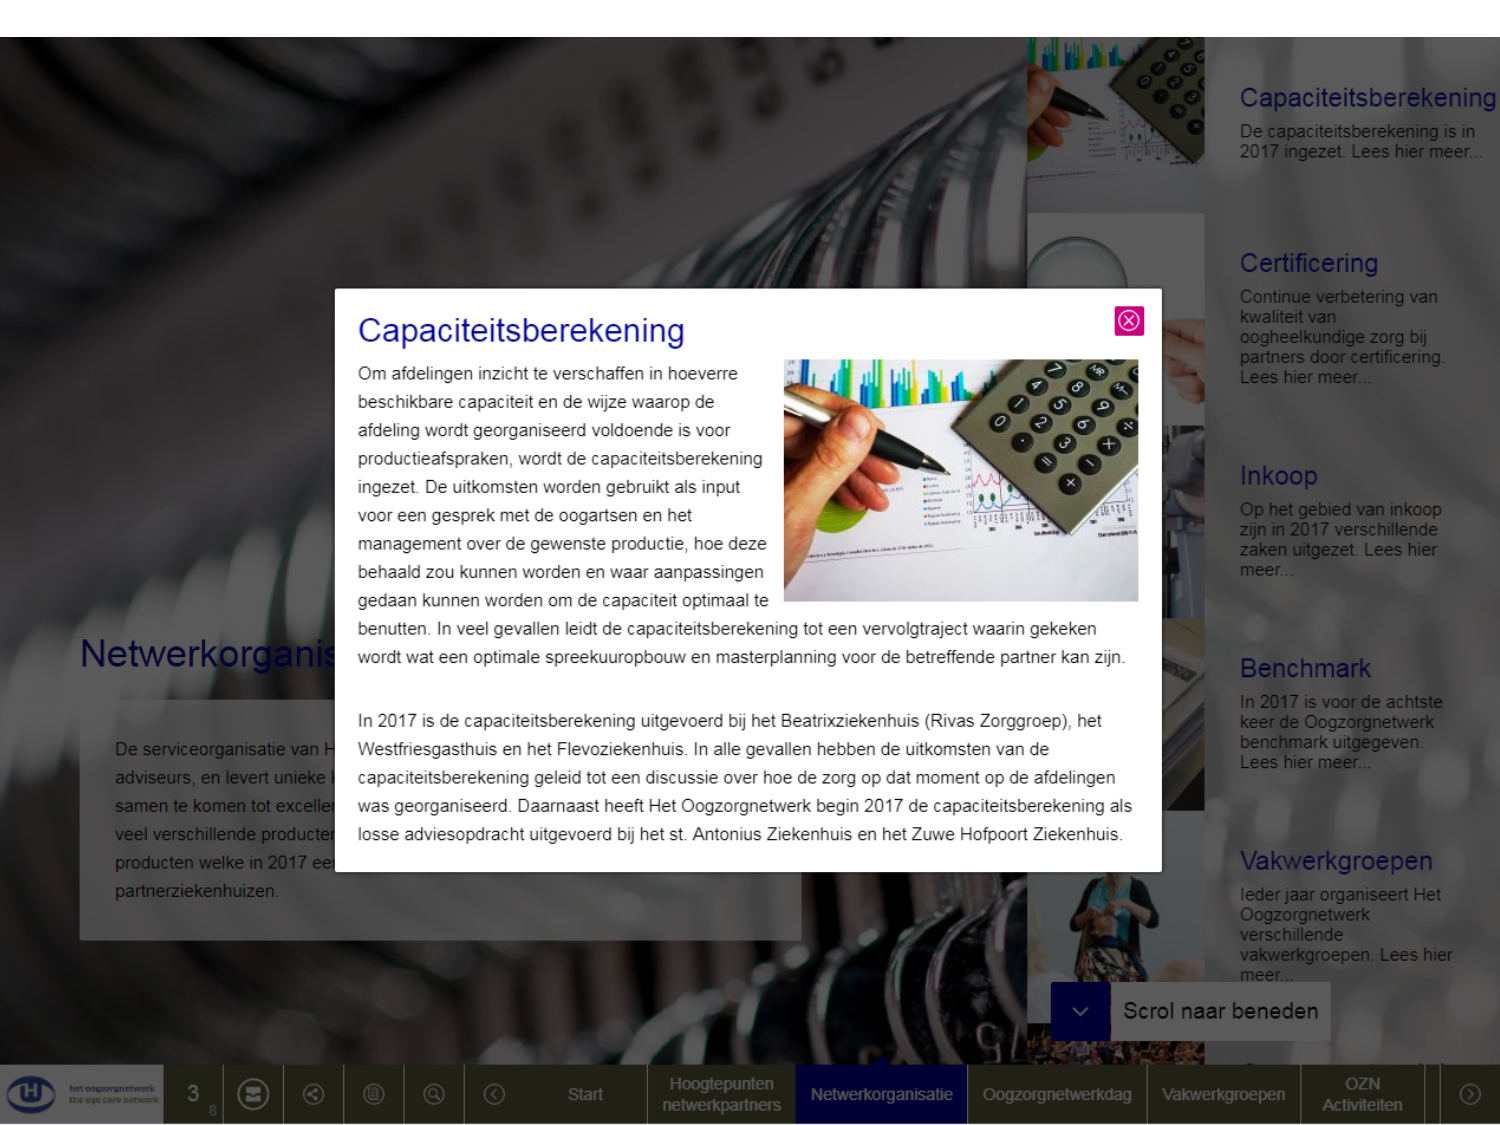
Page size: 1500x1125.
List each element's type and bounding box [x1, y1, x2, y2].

list [0, 37, 1500, 1125]
